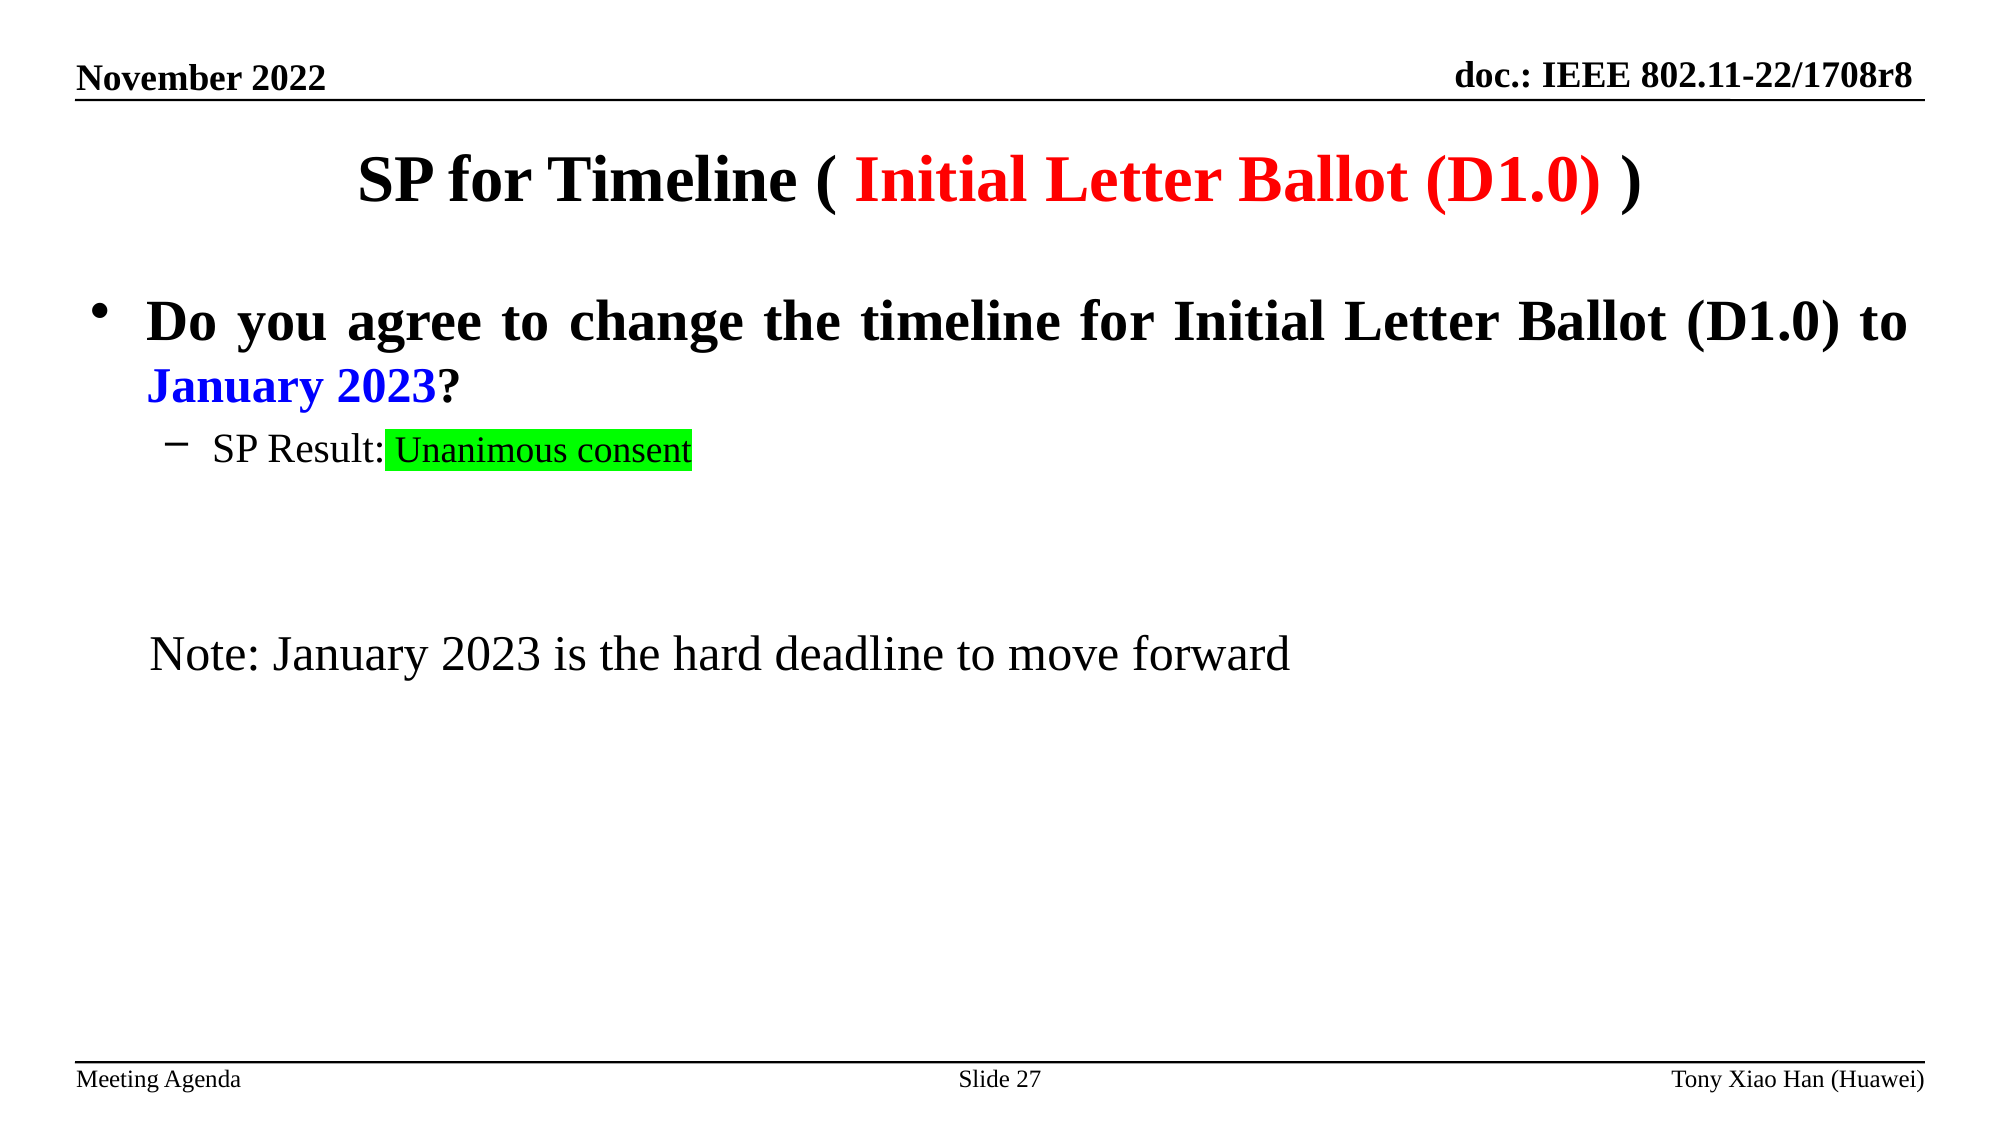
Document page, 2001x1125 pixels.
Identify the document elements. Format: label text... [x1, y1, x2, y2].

text_box Do you agree to change the timeline for Initial Letter Ballot (D1.0) to January 2023? SP Result: Unanimous consent Note: January 2023 is the hard deadline to move forward [75, 275, 1925, 1050]
text_box SP for Timeline ( Initial Letter Ballot (D1.0) ) [75, 87, 1925, 263]
